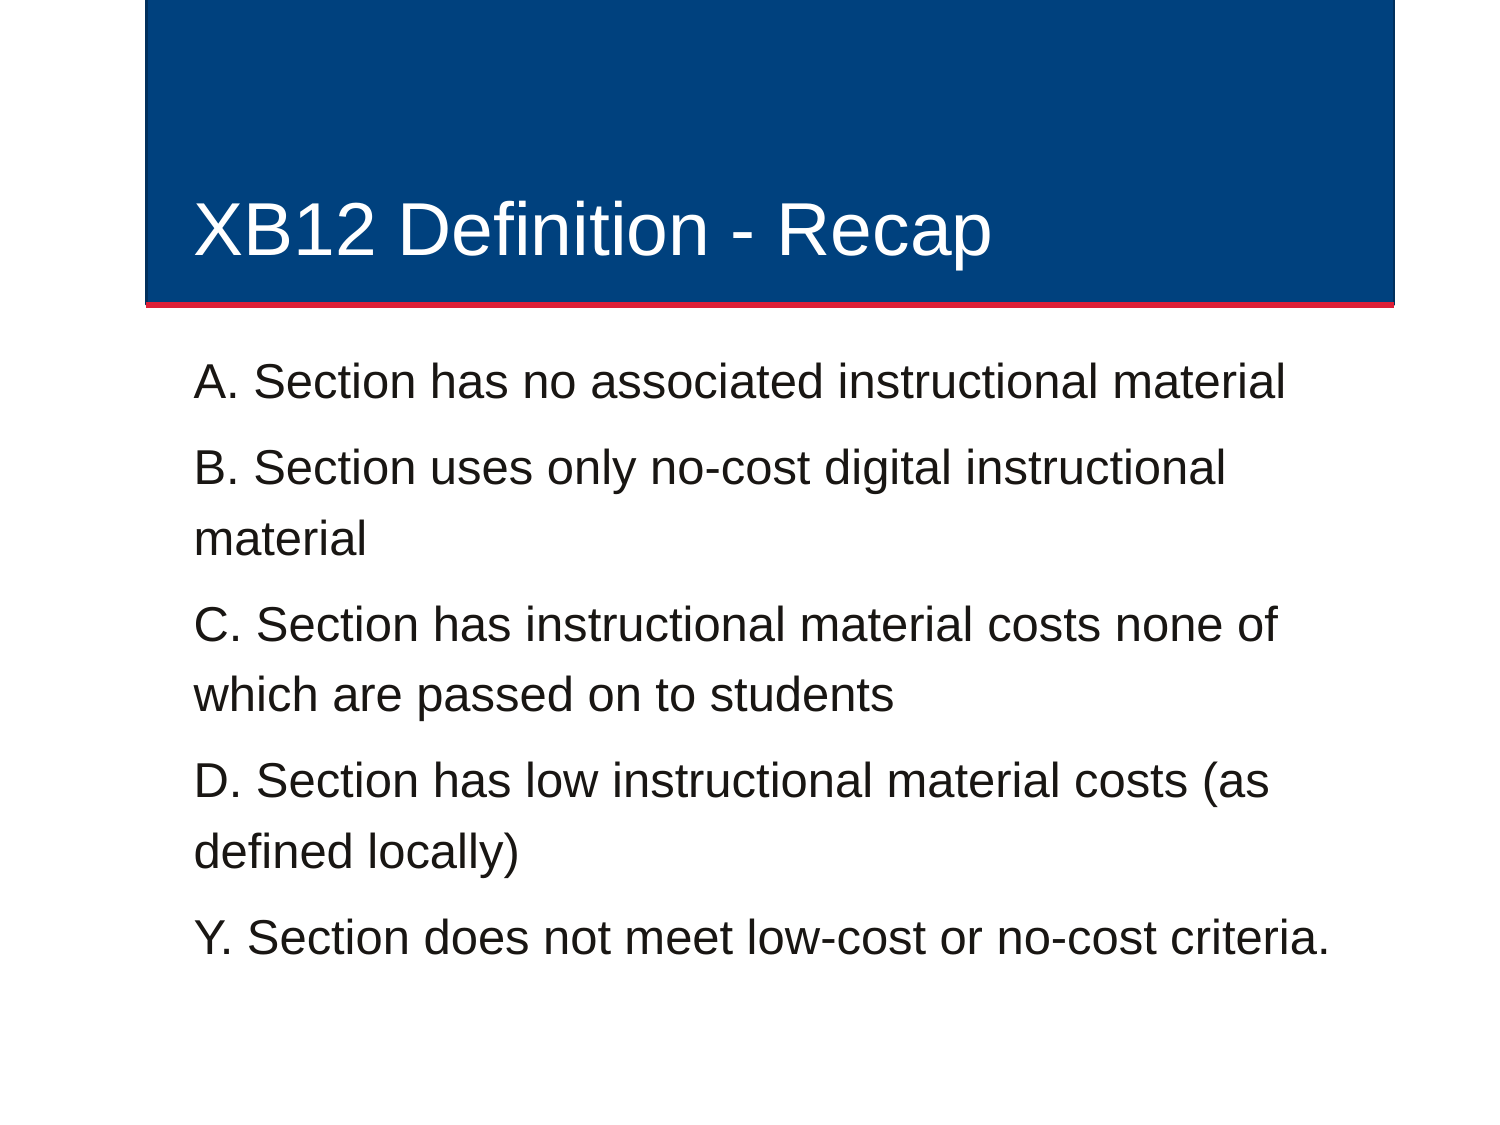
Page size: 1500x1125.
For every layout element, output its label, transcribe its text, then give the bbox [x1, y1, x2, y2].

title XB12 Definition - Recap [178, 132, 1361, 280]
list A. Section has no associated instructional material B. Section uses only no-cost digital instructional material C. Section has instructional material costs none of which are passed on to students D. Section has low instructional material costs (as defined locally) Y. Section does not meet low-cost or no-cost criteria. [178, 330, 1361, 994]
